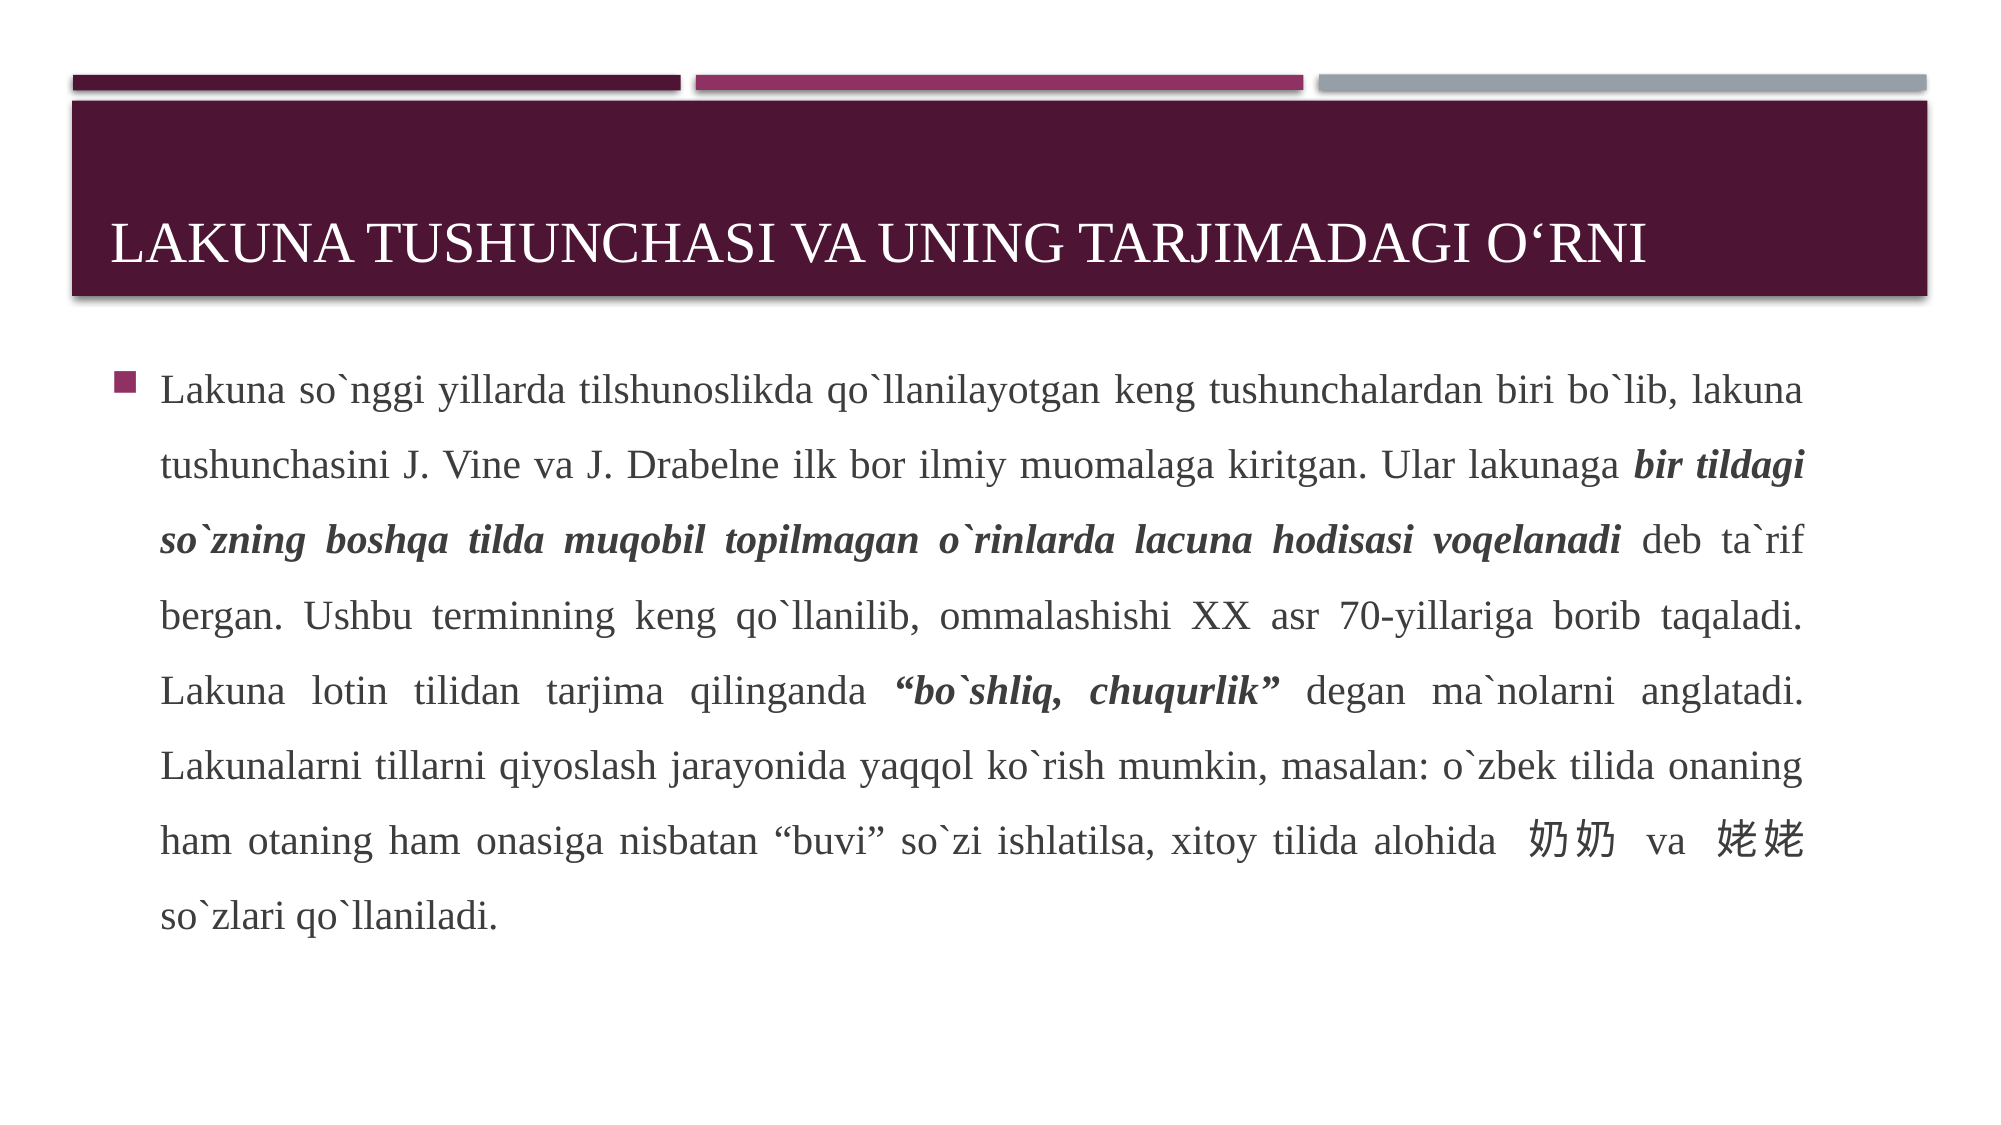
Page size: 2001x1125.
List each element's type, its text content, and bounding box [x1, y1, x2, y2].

list Lakuna so`nggi yillarda tilshunoslikda qo`llanilayotgan keng tushunchalardan biri bo`lib, lakuna tushunchasini J. Vine va J. Drabelne ilk bor ilmiy muomalaga kiritgan. Ular lakunaga bir tildagi so`zning boshqa tilda muqobil topilmagan o`rinlarda lacuna hodisasi voqelanadi deb ta`rif bergan. Ushbu terminning keng qo`llanilib, ommalashishi XX asr 70-yillariga borib taqaladi. Lakuna lotin tilidan tarjima qilinganda “bo`shliq, chuqurlik” degan ma`nolarni anglatadi. Lakunalarni tillarni qiyoslash jarayonida yaqqol ko`rish mumkin, masalan: o`zbek tilida onaning ham otaning ham onasiga nisbatan “buvi” so`zi ishlatilsa, xitoy tilida alohida 奶奶 va 姥姥 so`zlari qo`llaniladi. [95, 323, 1820, 952]
title Lakuna tushunchasi va uning tarjimadagi o‘rni [95, 115, 1905, 282]
